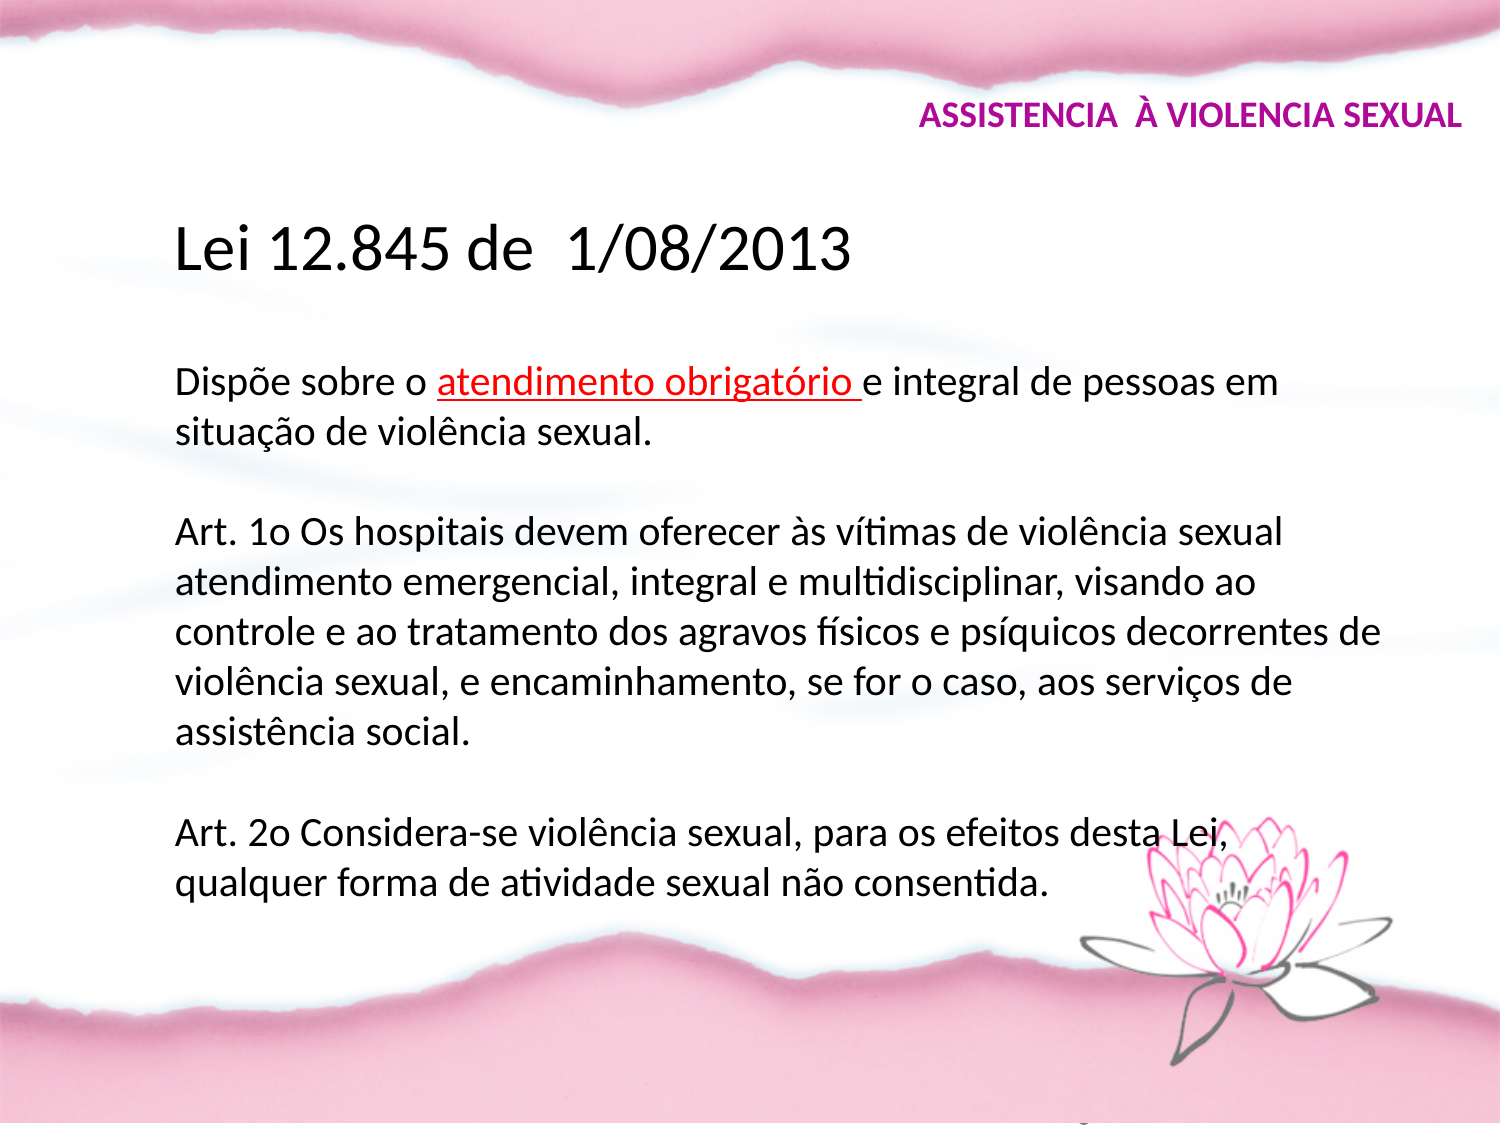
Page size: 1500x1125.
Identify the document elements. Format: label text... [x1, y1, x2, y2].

text_box ASSISTENCIA À VIOLENCIA SEXUAL [904, 82, 1487, 142]
text_box Lei 12.845 de 1/08/2013 Dispõe sobre o atendimento obrigatório e integral de pessoas em situação de violência sexual. Art. 1o Os hospitais devem oferecer às vítimas de violência sexual atendimento emergencial, integral e multidisciplinar, visando ao controle e ao tratamento dos agravos físicos e psíquicos decorrentes de violência sexual, e encaminhamento, se for o caso, aos serviços de assistência social. Art. 2o Considera-se violência sexual, para os efeitos desta Lei, qualquer forma de atividade sexual não consentida. [160, 196, 1405, 912]
